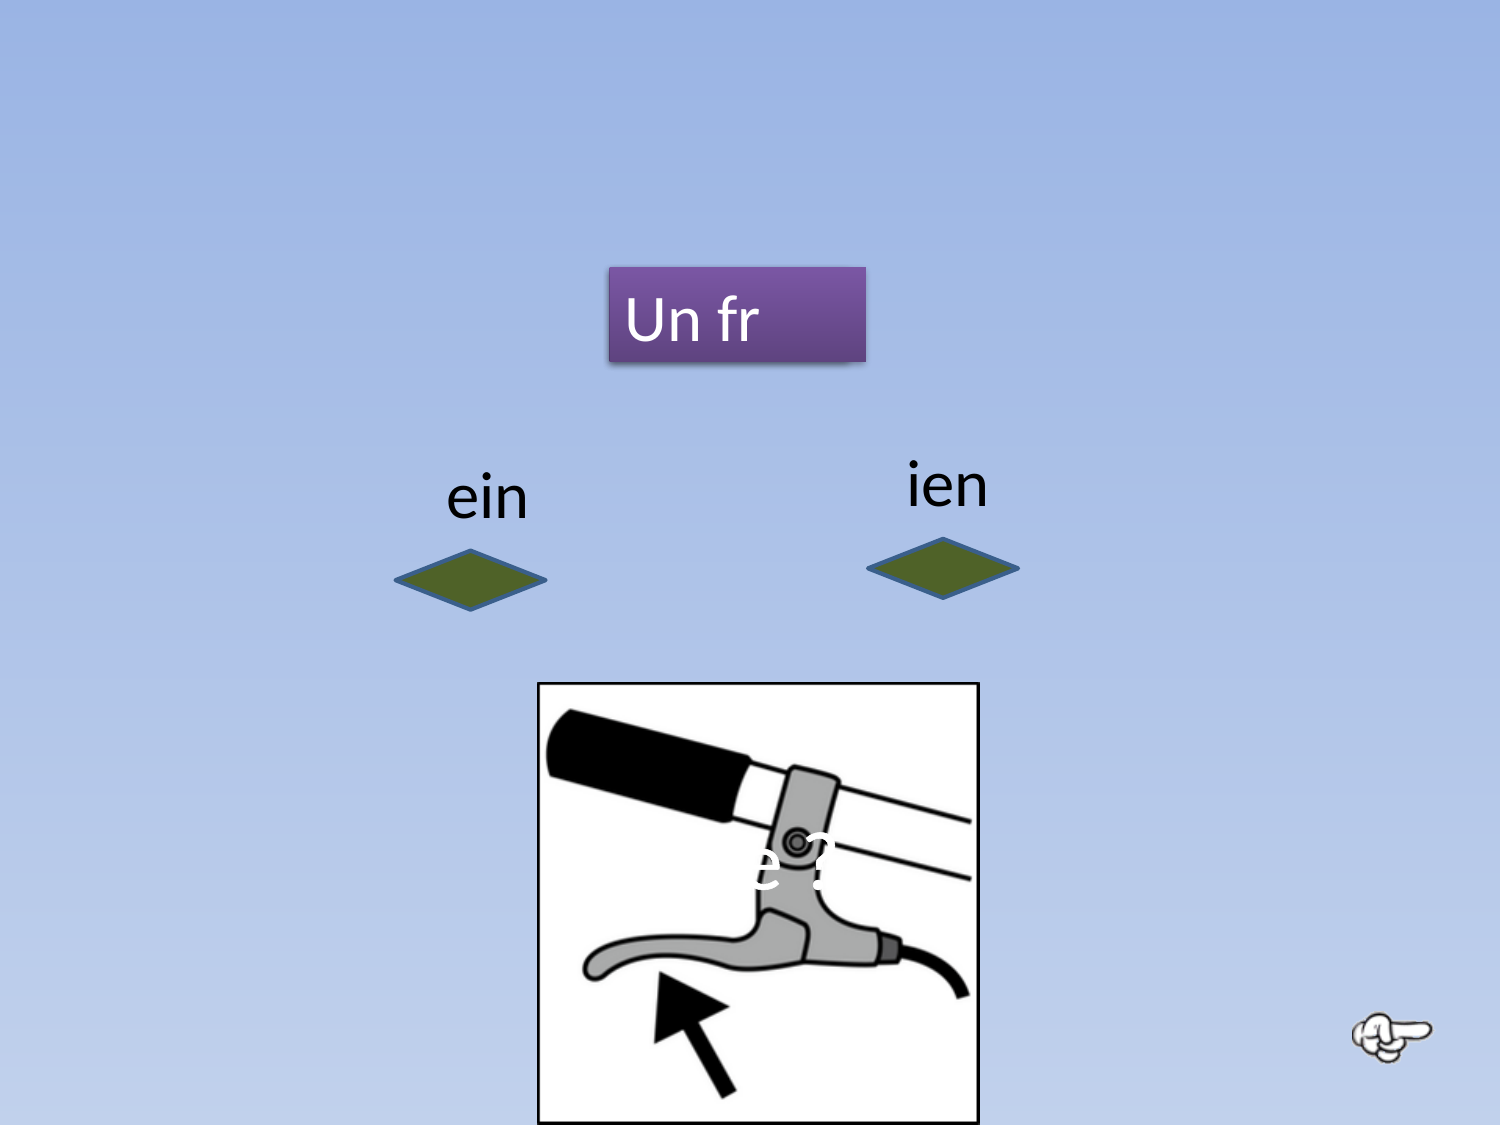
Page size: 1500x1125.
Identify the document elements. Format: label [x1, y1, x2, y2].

text_box [865, 536, 1021, 600]
picture [537, 682, 980, 1125]
text_box [393, 548, 548, 612]
text_box [0, 0, 1500, 1125]
picture [1352, 1011, 1470, 1067]
